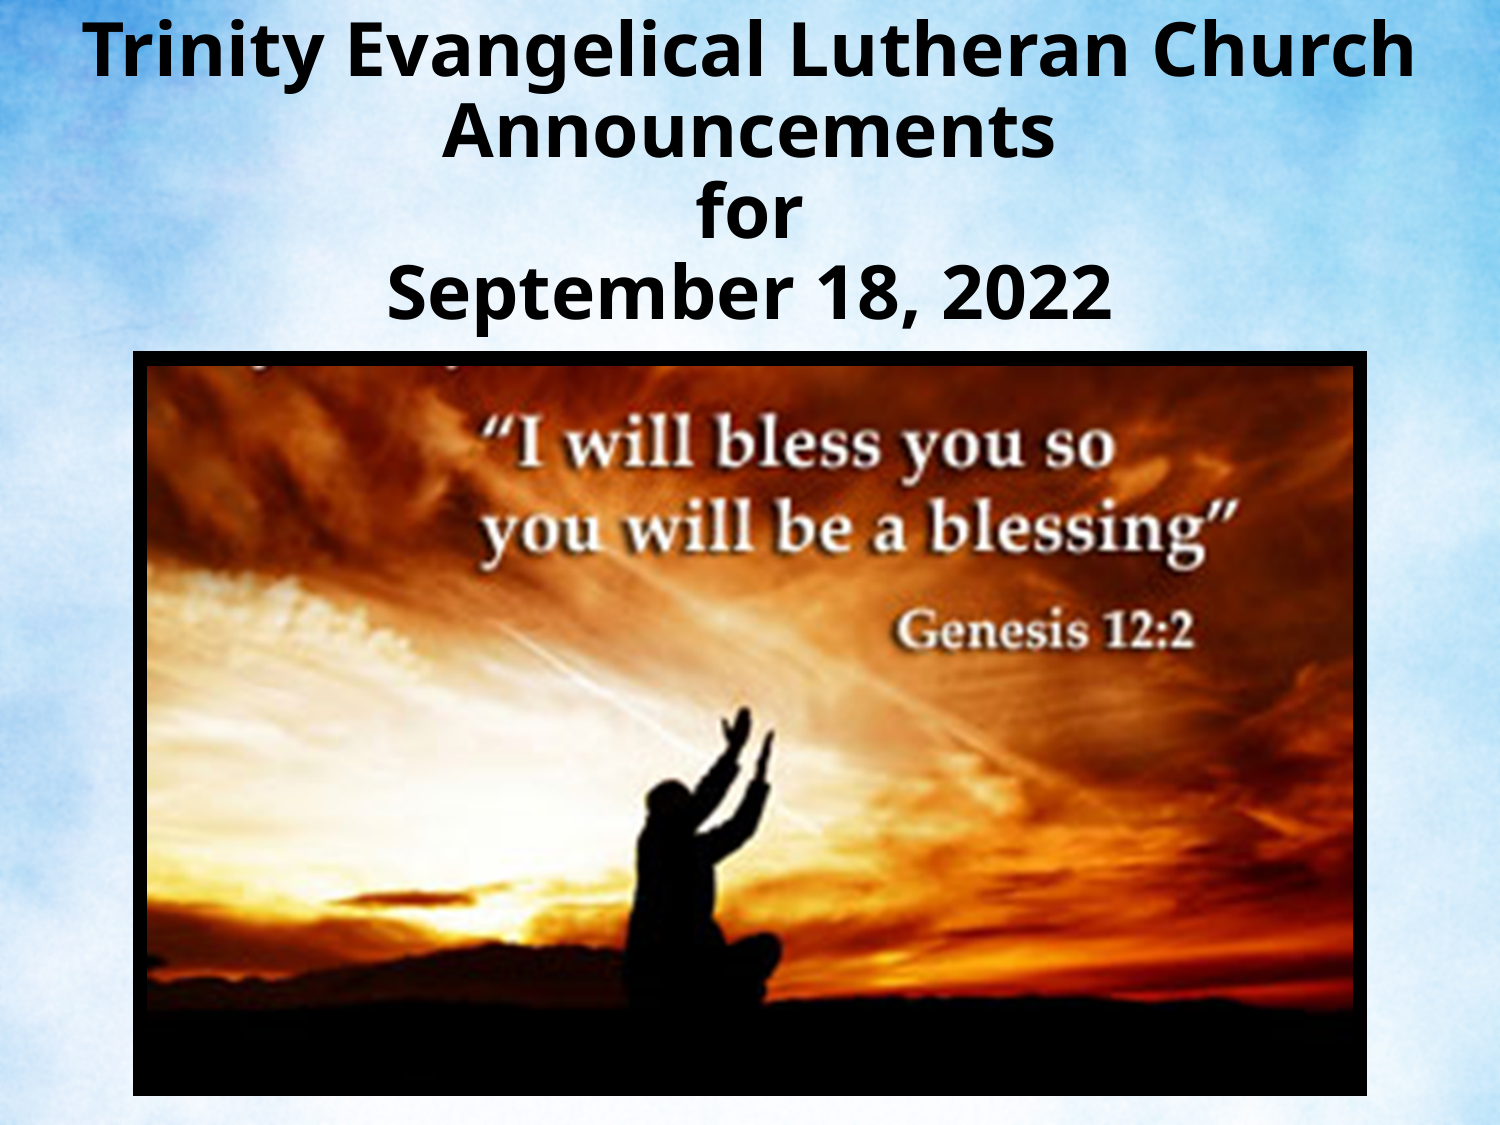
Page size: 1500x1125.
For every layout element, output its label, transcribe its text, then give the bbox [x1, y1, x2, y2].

picture [0, 344, 1500, 1125]
text_box Trinity Evangelical Lutheran Church Announcements for September 18, 2022 [0, 1, 1500, 344]
